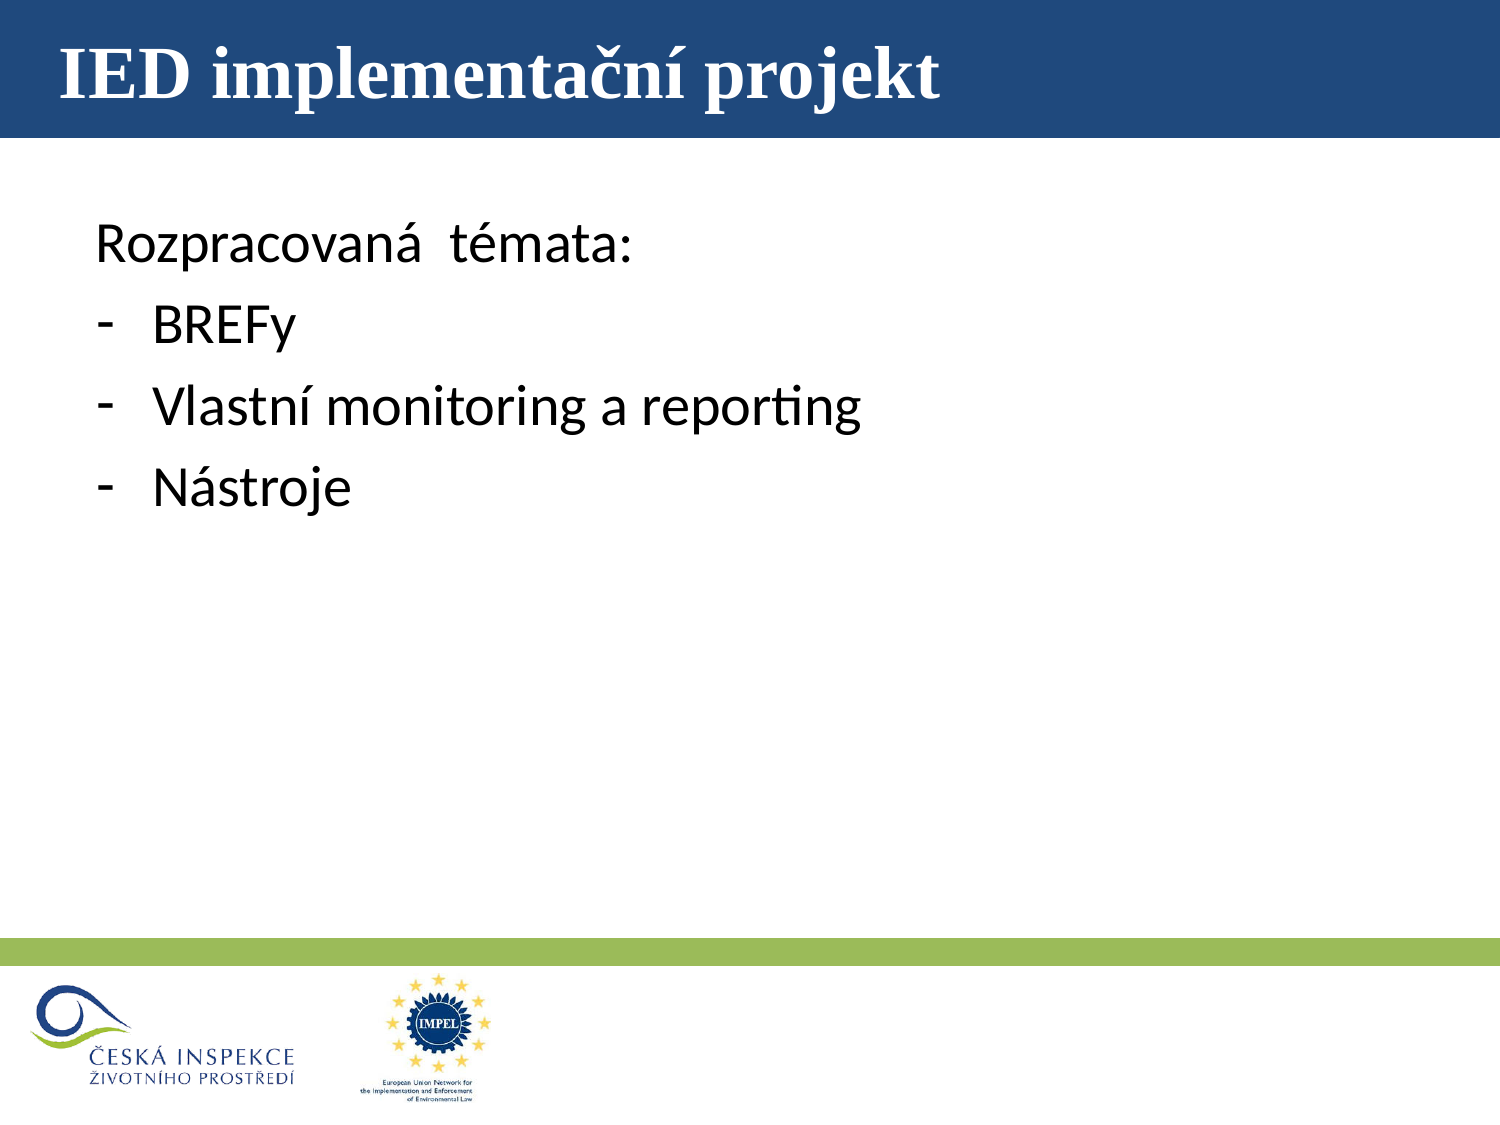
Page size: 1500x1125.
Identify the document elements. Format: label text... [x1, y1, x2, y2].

list Rozpracovaná témata: BREFy Vlastní monitoring a reporting Nástroje [80, 196, 1431, 894]
title IED implementační projekt [0, 0, 1500, 138]
picture [359, 973, 491, 1103]
text_box [0, 938, 1500, 966]
picture [26, 983, 301, 1094]
